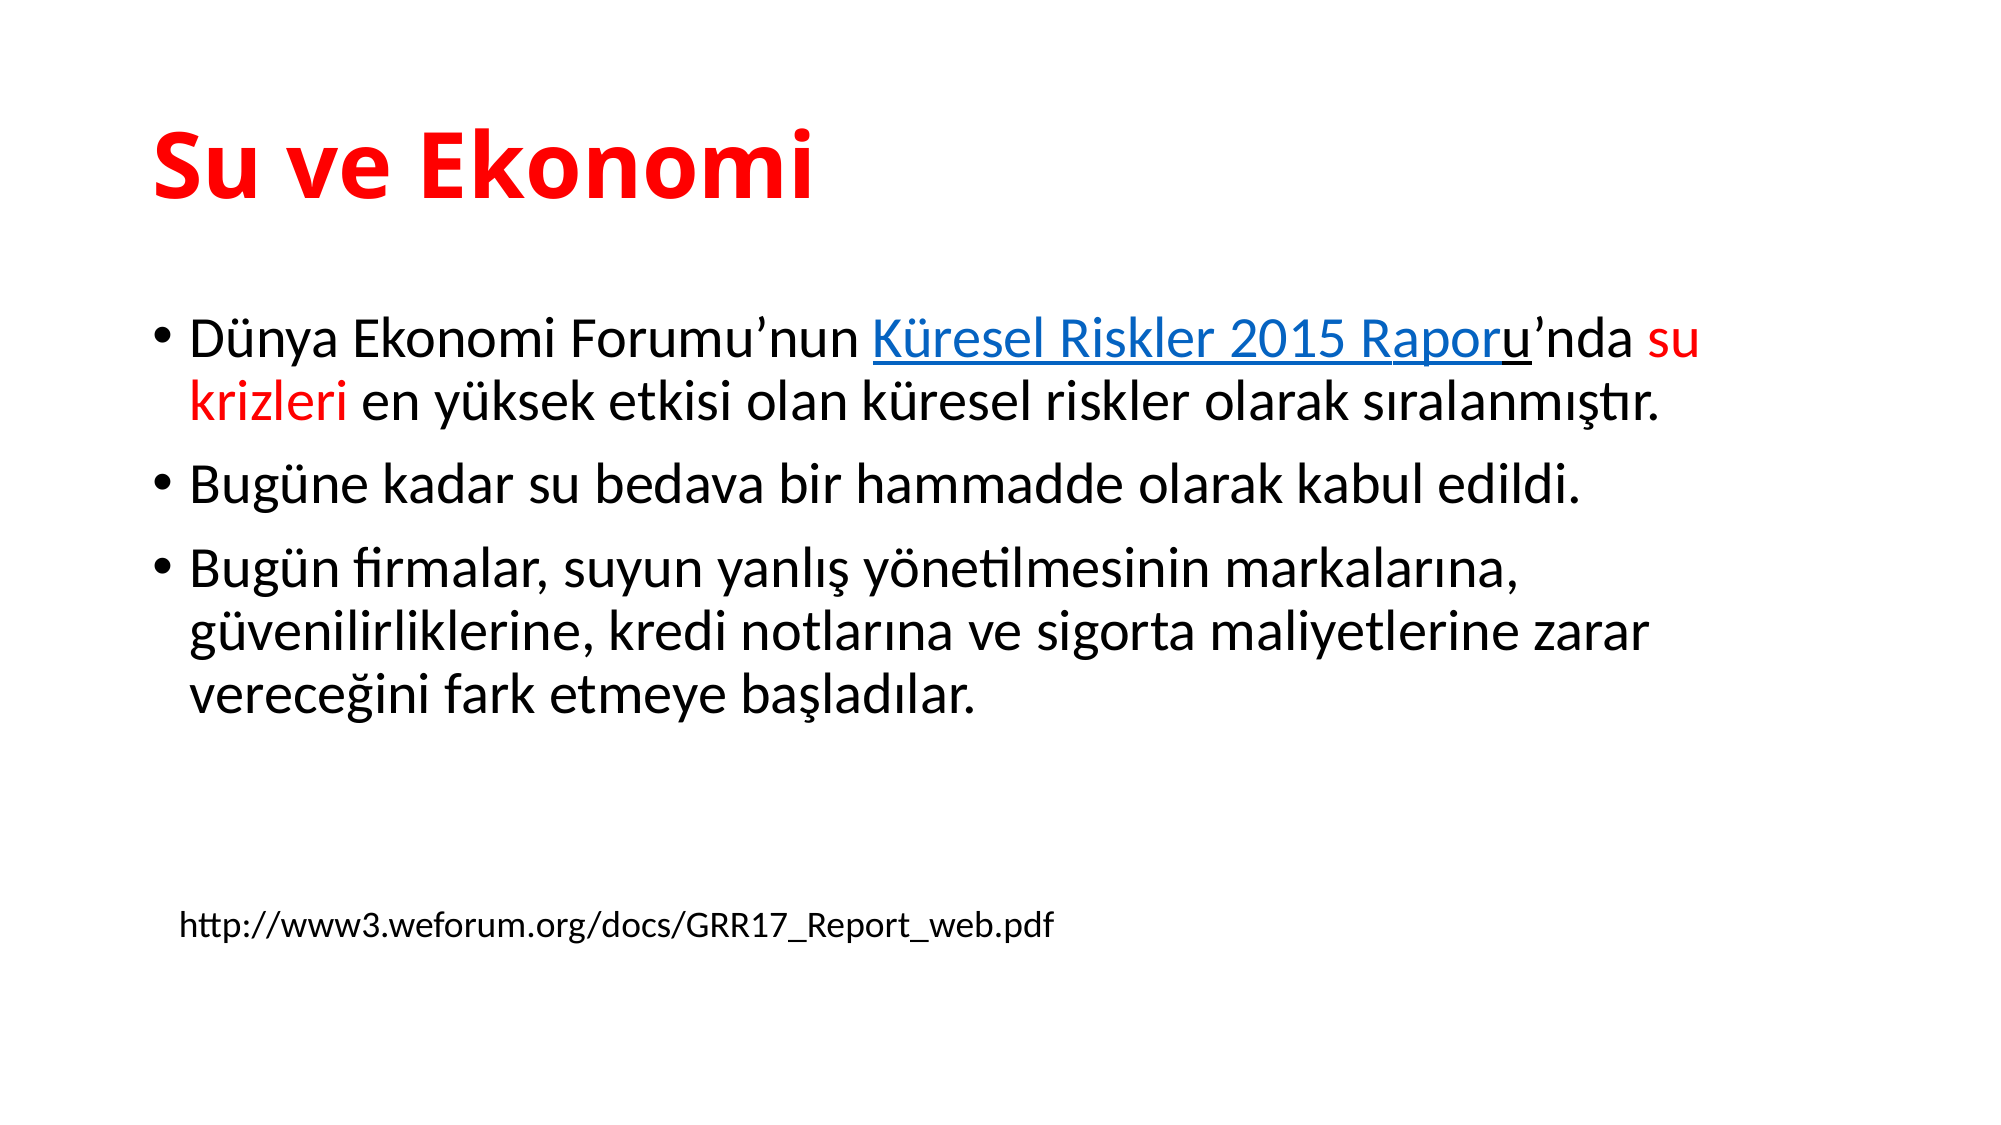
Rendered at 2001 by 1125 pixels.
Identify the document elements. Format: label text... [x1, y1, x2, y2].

title Su ve Ekonomi [137, 59, 1863, 278]
text_box http://www3.weforum.org/docs/GRR17_Report_web.pdf [164, 892, 1071, 953]
list Dünya Ekonomi Forumu’nun Küresel Riskler 2015 Raporu’nda su krizleri en yüksek etkisi olan küresel riskler olarak sıralanmıştır. Bugüne kadar su bedava bir hammadde olarak kabul edildi. Bugün firmalar, suyun yanlış yönetilmesinin markalarına, güvenilirliklerine, kredi notlarına ve sigorta maliyetlerine zarar vereceğini fark etmeye başladılar. [137, 299, 1863, 1014]
